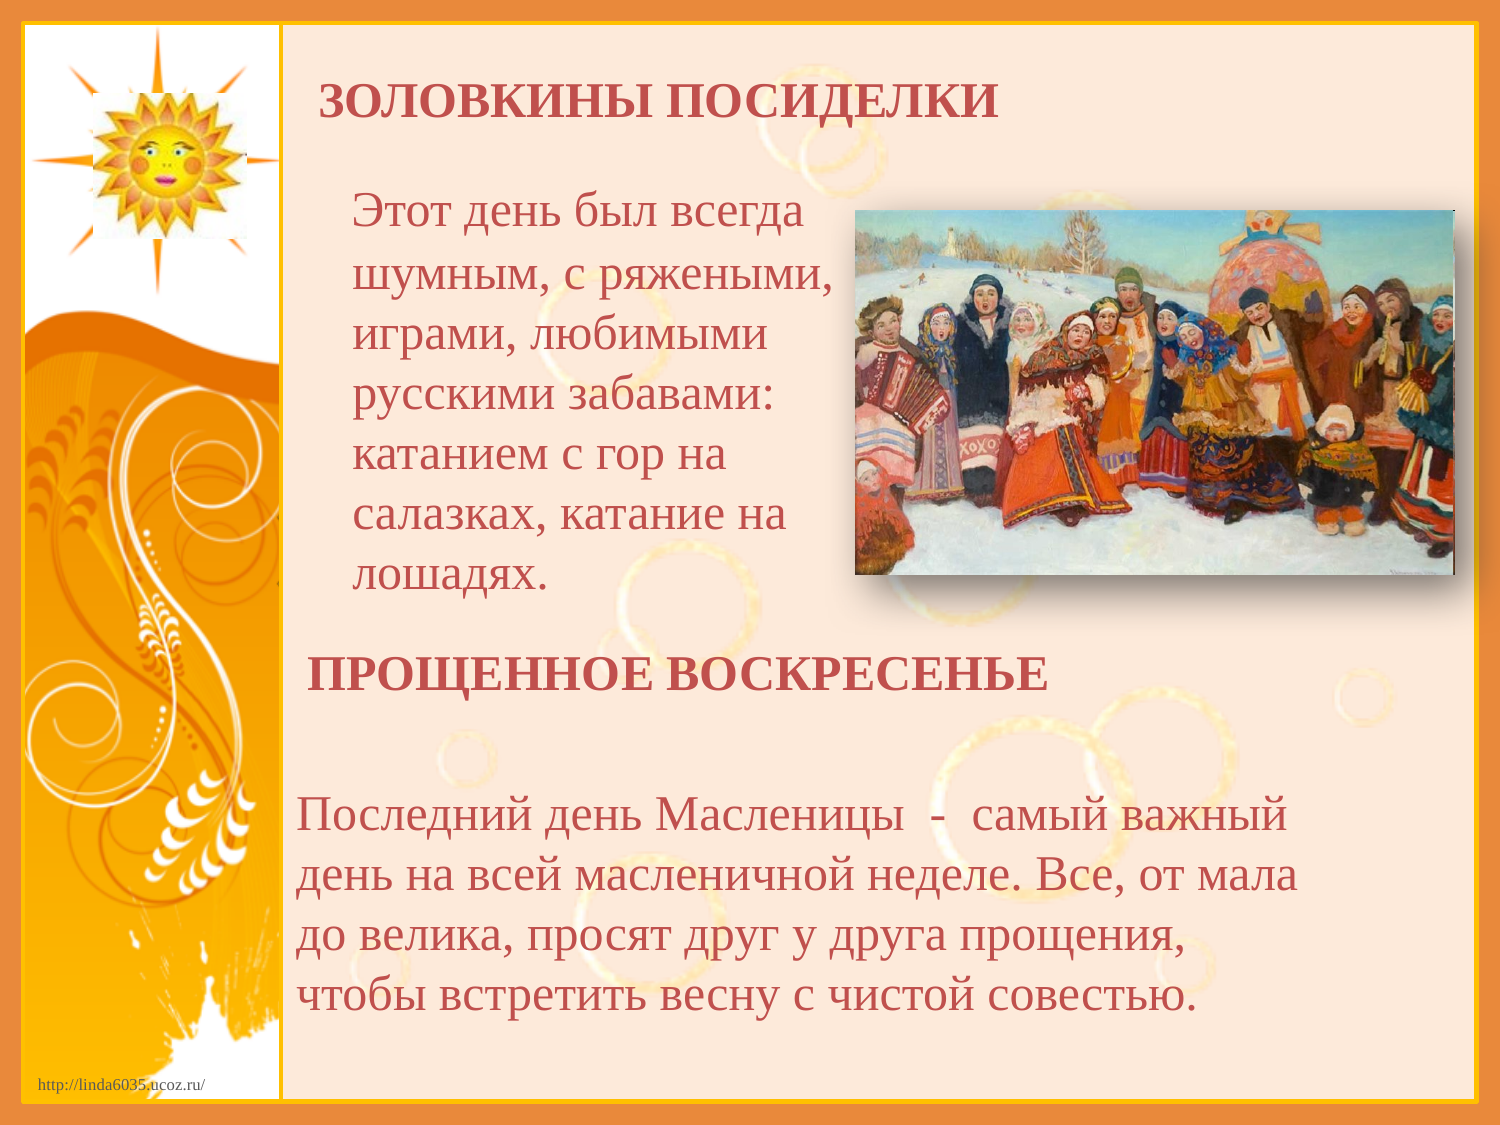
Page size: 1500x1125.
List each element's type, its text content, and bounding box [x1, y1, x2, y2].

text_box Последний день Масленицы - самый важный день на всей масленичной неделе. Все, от мала до велика, просят друг у друга прощения, чтобы встретить весну с чистой совестью. [281, 773, 1330, 1029]
picture [25, 25, 279, 1099]
picture [855, 210, 1456, 575]
text_box Этот день был всегда шумным, с ряжеными, играми, любимыми русскими забавами: катанием с гор на салазках, катание на лошадях. [281, 152, 938, 607]
text_box ПРОЩЕННОЕ ВОСКРЕСЕНЬЕ [292, 632, 1294, 708]
text_box ЗОЛОВКИНЫ ПОСИДЕЛКИ [303, 60, 1067, 136]
